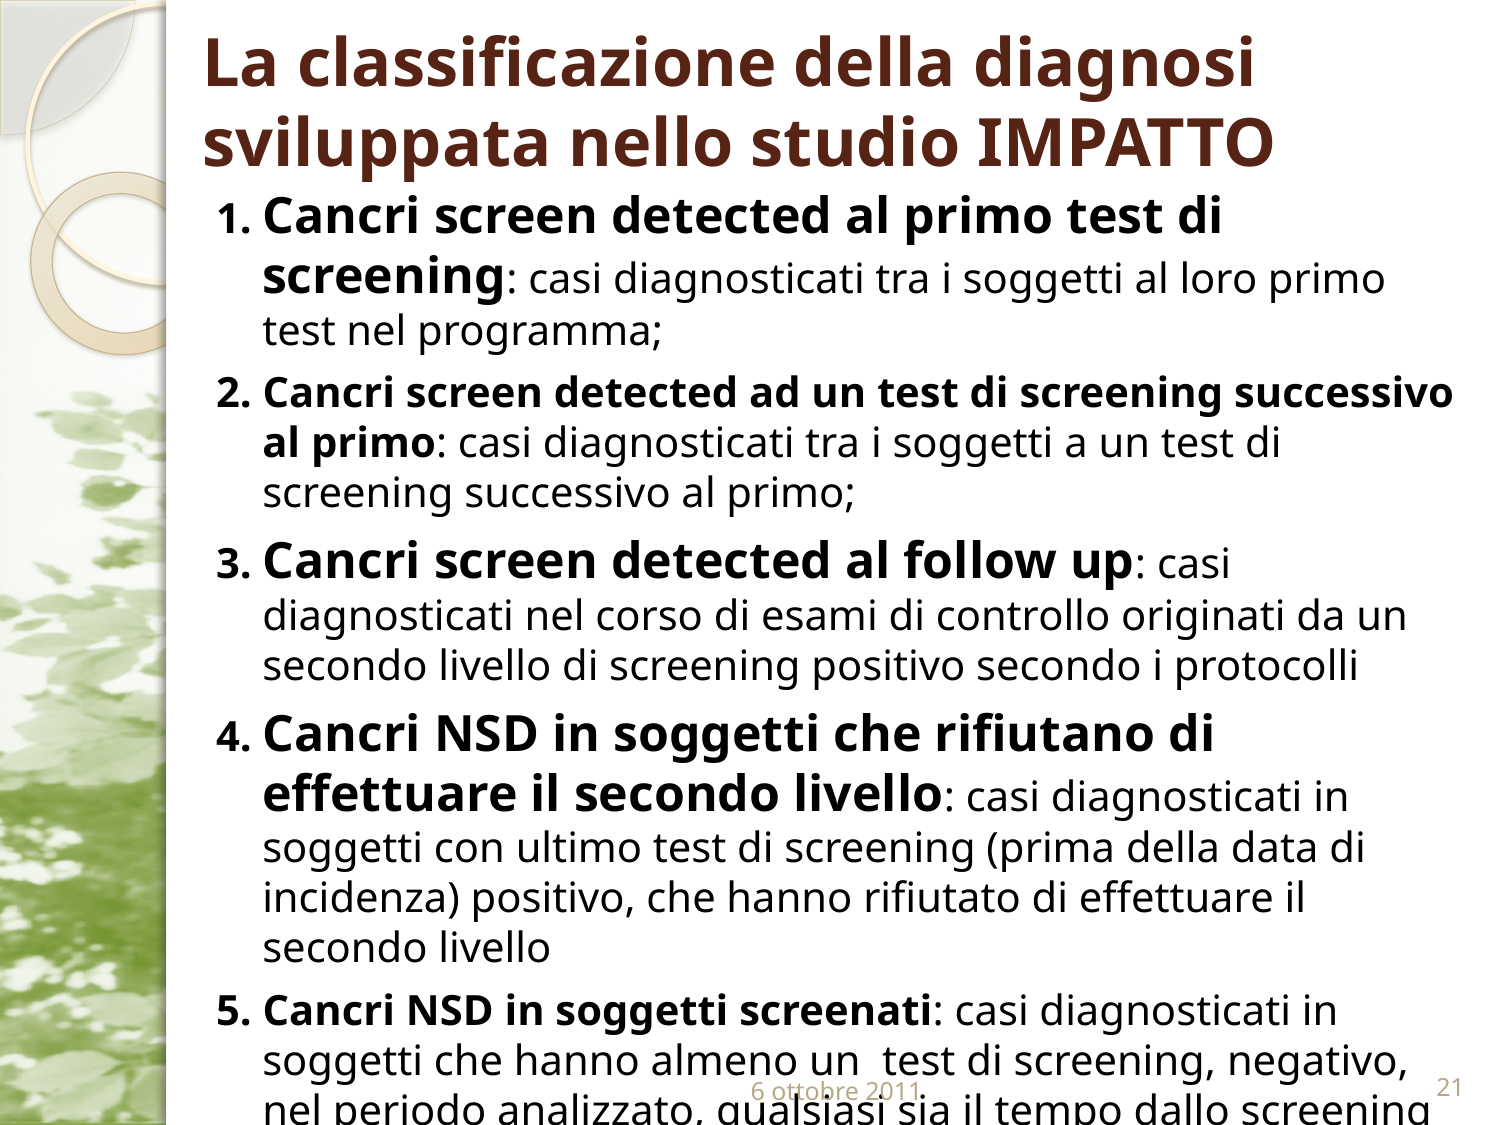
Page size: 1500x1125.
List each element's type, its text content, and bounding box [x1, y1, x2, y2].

slide_number 6 ottobre 2011 [587, 1034, 938, 1113]
title La classificazione della diagnosi sviluppata nello studio IMPATTO [187, 23, 1477, 175]
list 1. Cancri screen detected al primo test di screening: casi diagnosticati tra i soggetti al loro primo test nel programma; 2. Cancri screen detected ad un test di screening successivo al primo: casi diagnosticati tra i soggetti a un test di screening successivo al primo; 3. Cancri screen detected al follow up: casi diagnosticati nel corso di esami di controllo originati da un secondo livello di screening positivo secondo i protocolli 4. Cancri NSD in soggetti che rifiutano di effettuare il secondo livello: casi diagnosticati in soggetti con ultimo test di screening (prima della data di incidenza) positivo, che hanno rifiutato di effettuare il secondo livello 5. Cancri NSD in soggetti screenati: casi diagnosticati in soggetti che hanno almeno un test di screening, negativo, nel periodo analizzato, qualsiasi sia il tempo dallo screening negativo e gli inviti intercorsi tra il primo test e la diagnosi di cancro; 6. Cancri NSD in soggetti MAI rispondenti: casi diagnosticati in soggetti invitati al primo passaggio e mai rispondenti all’invito del programma nel periodo analizzato; 7. Cancri NSD in soggetti non ancora invitati [187, 175, 1477, 1114]
slide_number 21 [1413, 1034, 1488, 1113]
